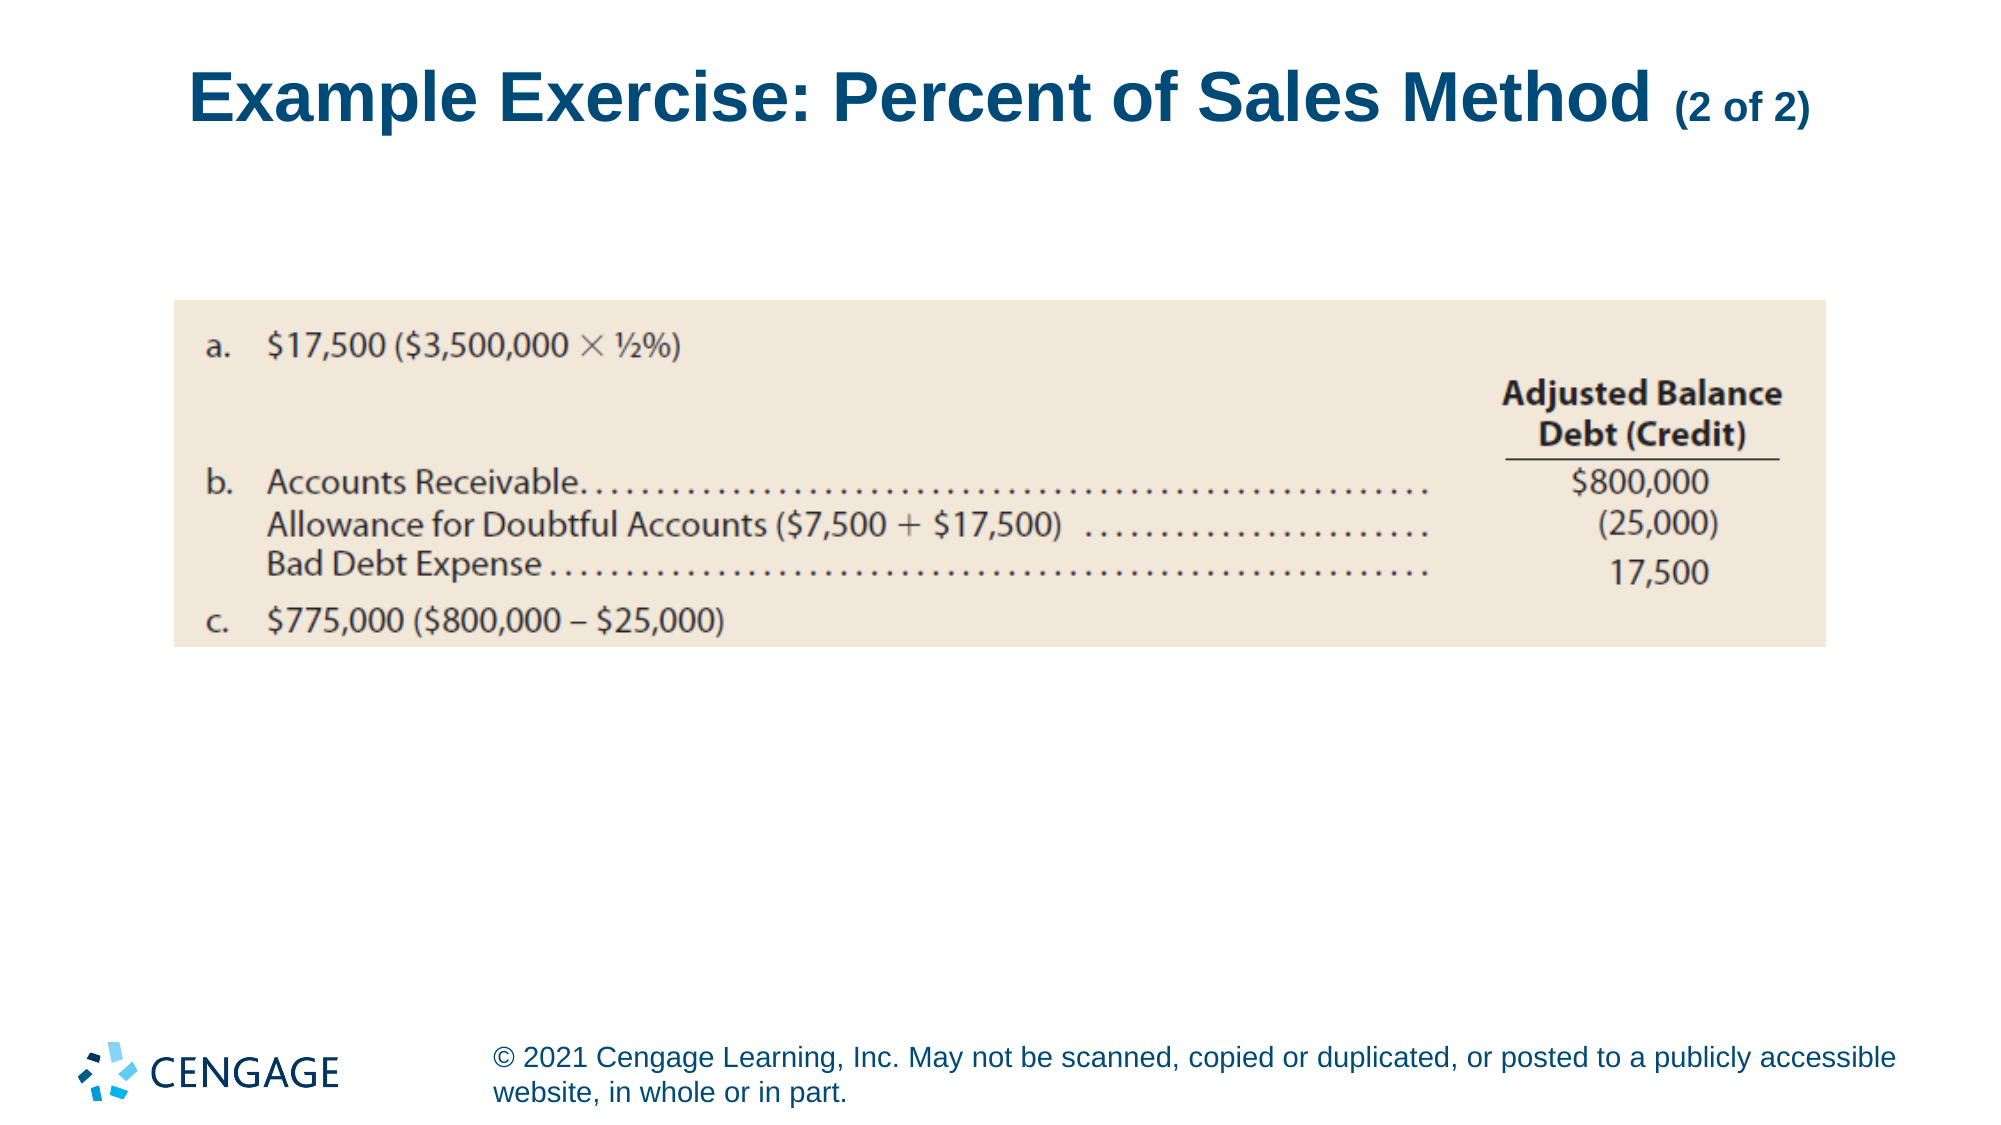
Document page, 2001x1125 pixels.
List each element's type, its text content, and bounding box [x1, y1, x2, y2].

picture [78, 1042, 338, 1101]
picture [174, 300, 1826, 648]
title Example Exercise: Percent of Sales Method (2 of 2) [137, 59, 1863, 171]
